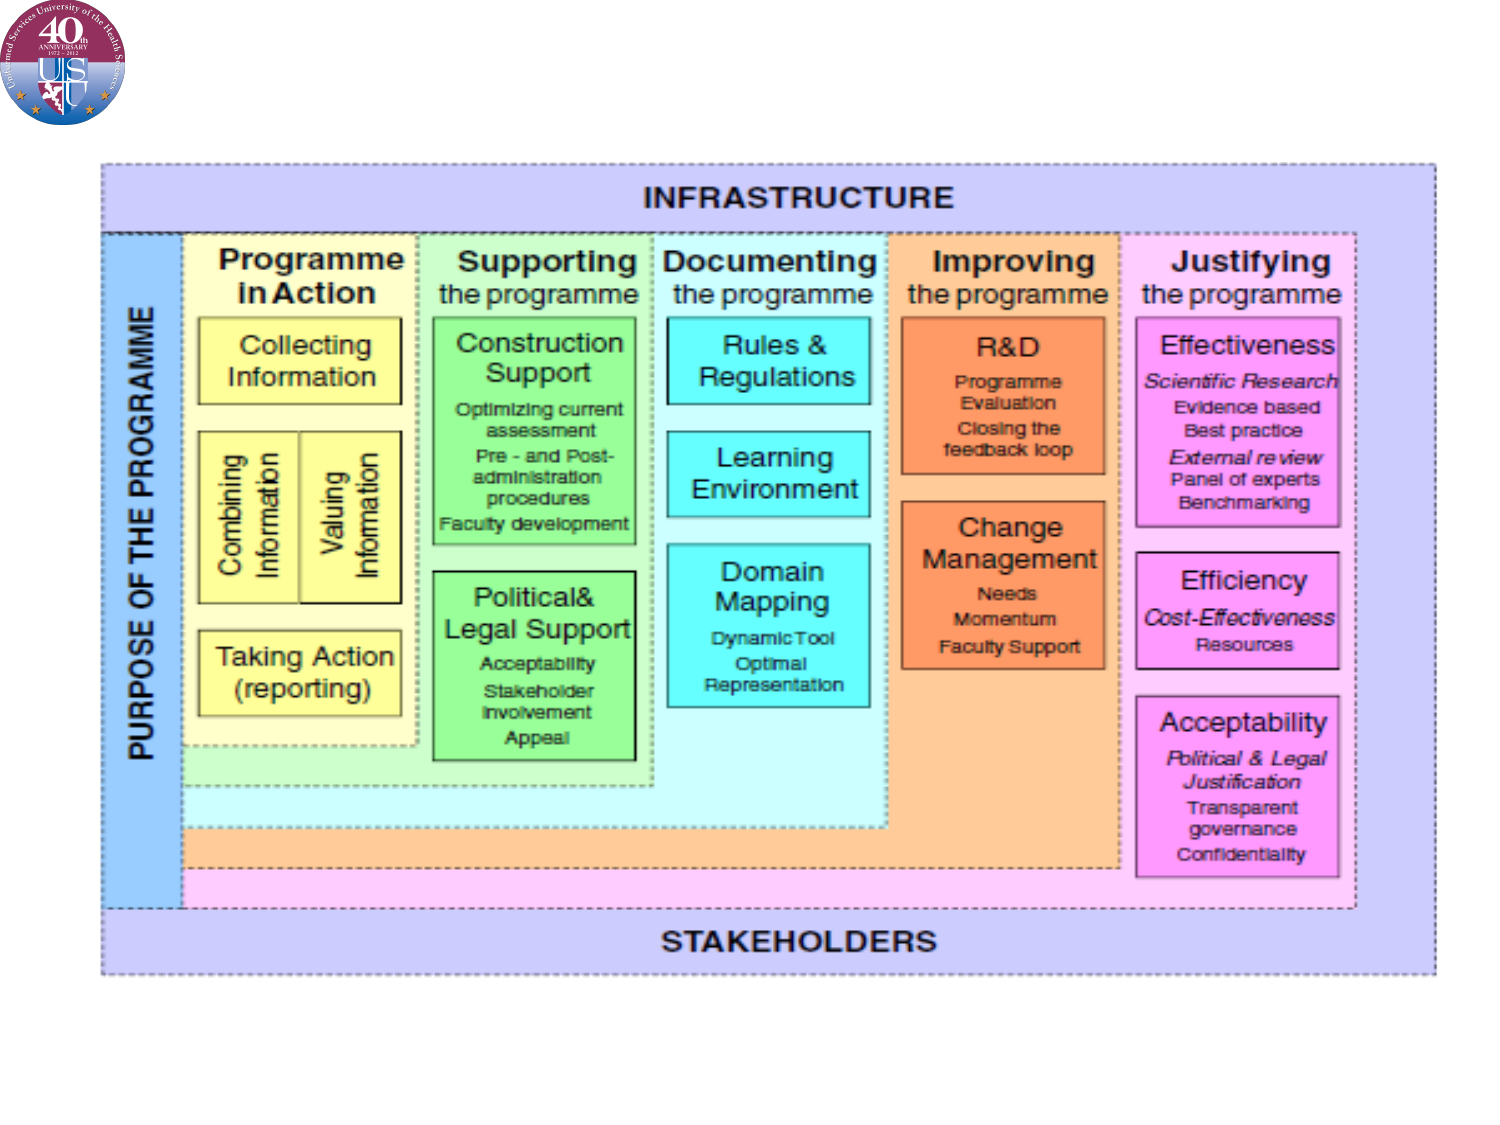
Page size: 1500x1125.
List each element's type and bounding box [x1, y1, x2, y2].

picture [0, 0, 125, 125]
picture [99, 162, 1438, 978]
